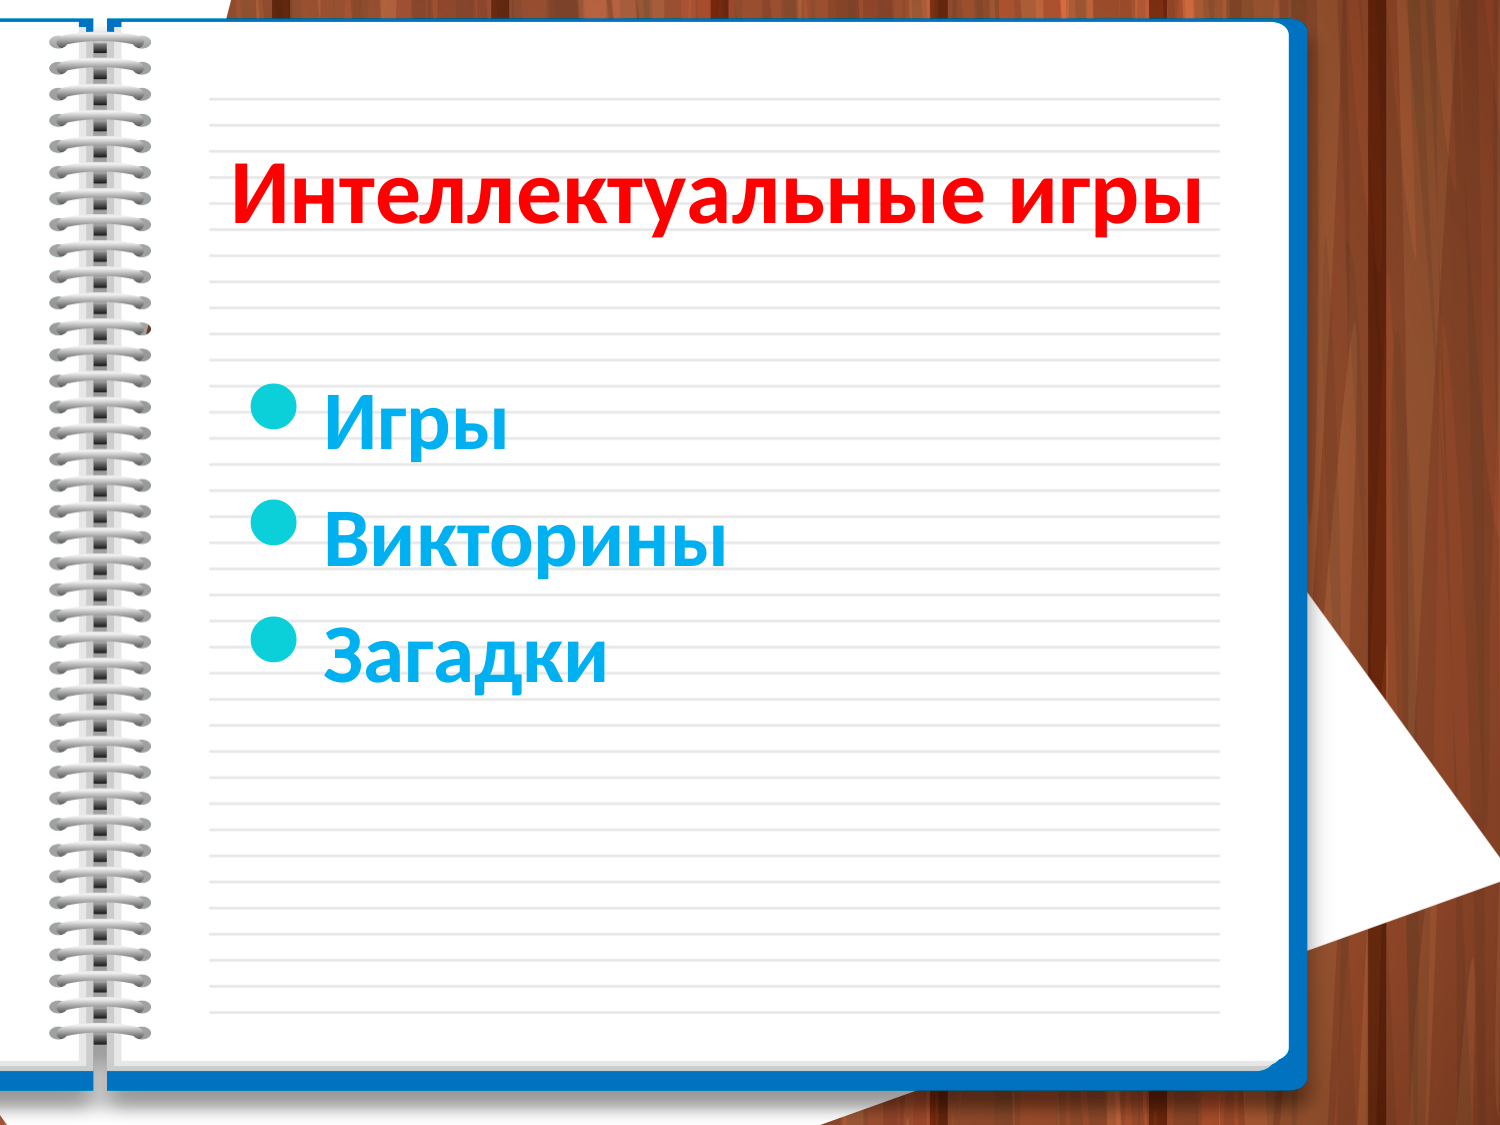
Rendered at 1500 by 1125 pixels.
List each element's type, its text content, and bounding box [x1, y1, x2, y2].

picture [0, 0, 1500, 1125]
text_box Интеллектуальные игры [215, 124, 1222, 250]
text_box Игры Викторины Загадки [229, 358, 980, 707]
